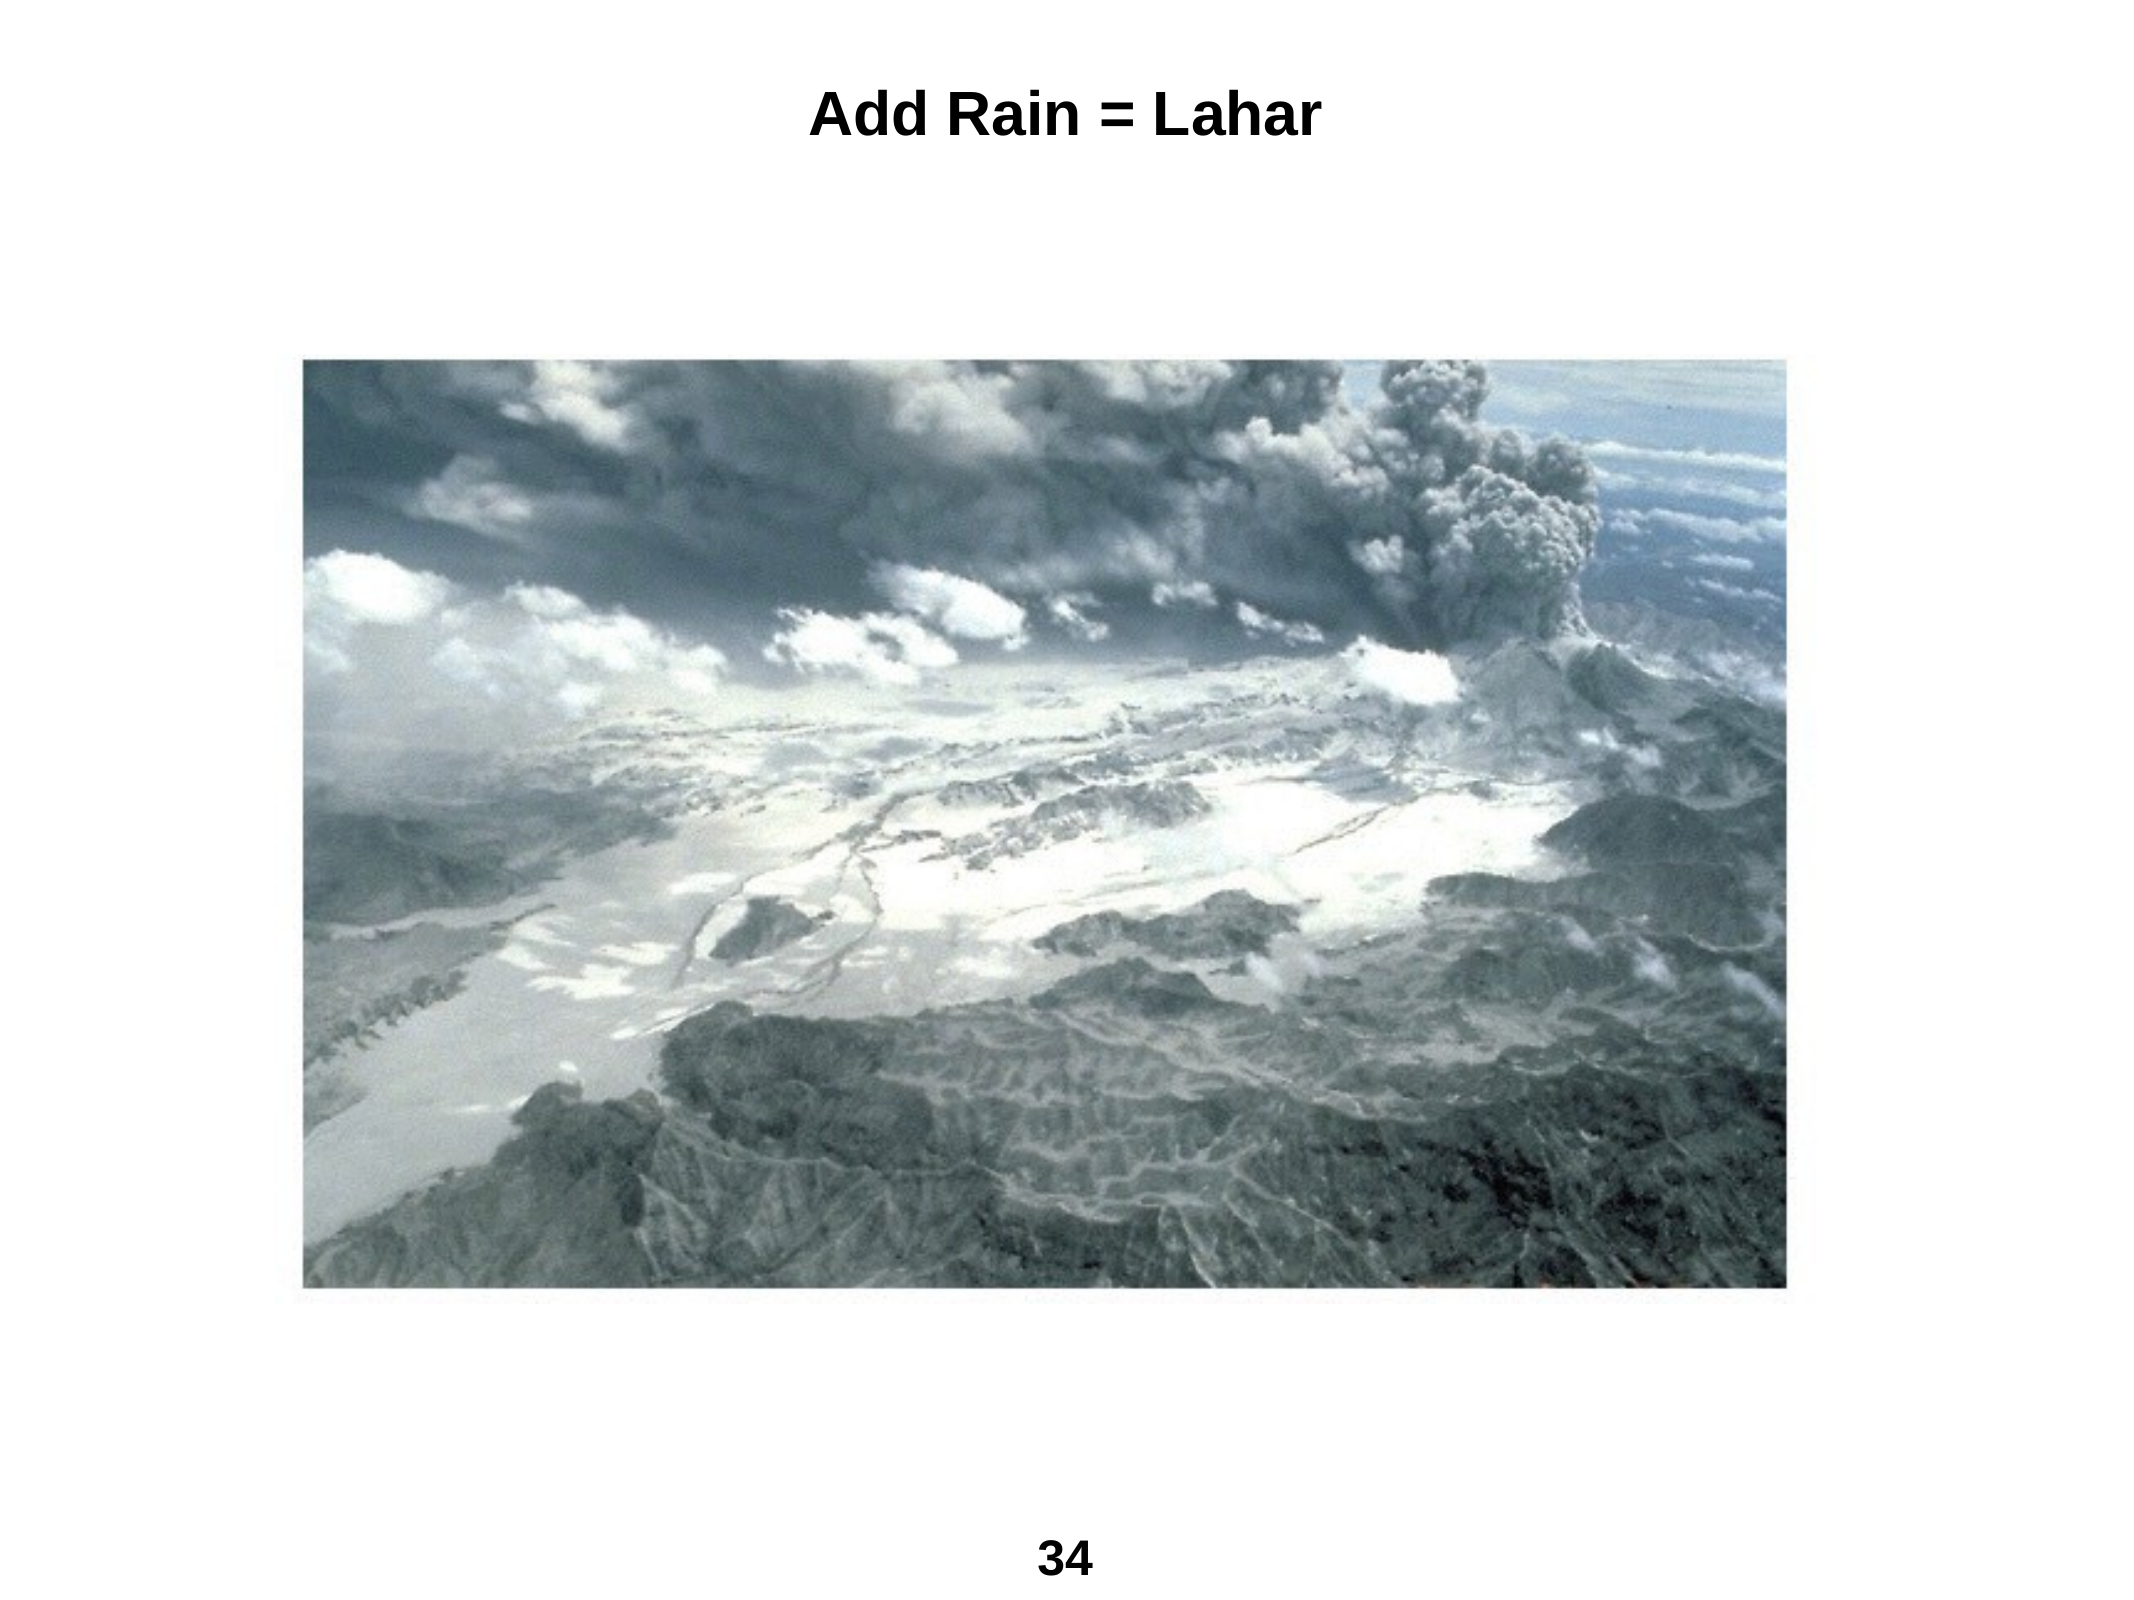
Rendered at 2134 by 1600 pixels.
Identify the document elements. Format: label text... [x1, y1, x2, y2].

text_box [274, 354, 1817, 1304]
title Add Rain = Lahar [806, 70, 1327, 341]
slide_number 10 [1033, 1534, 1098, 1600]
